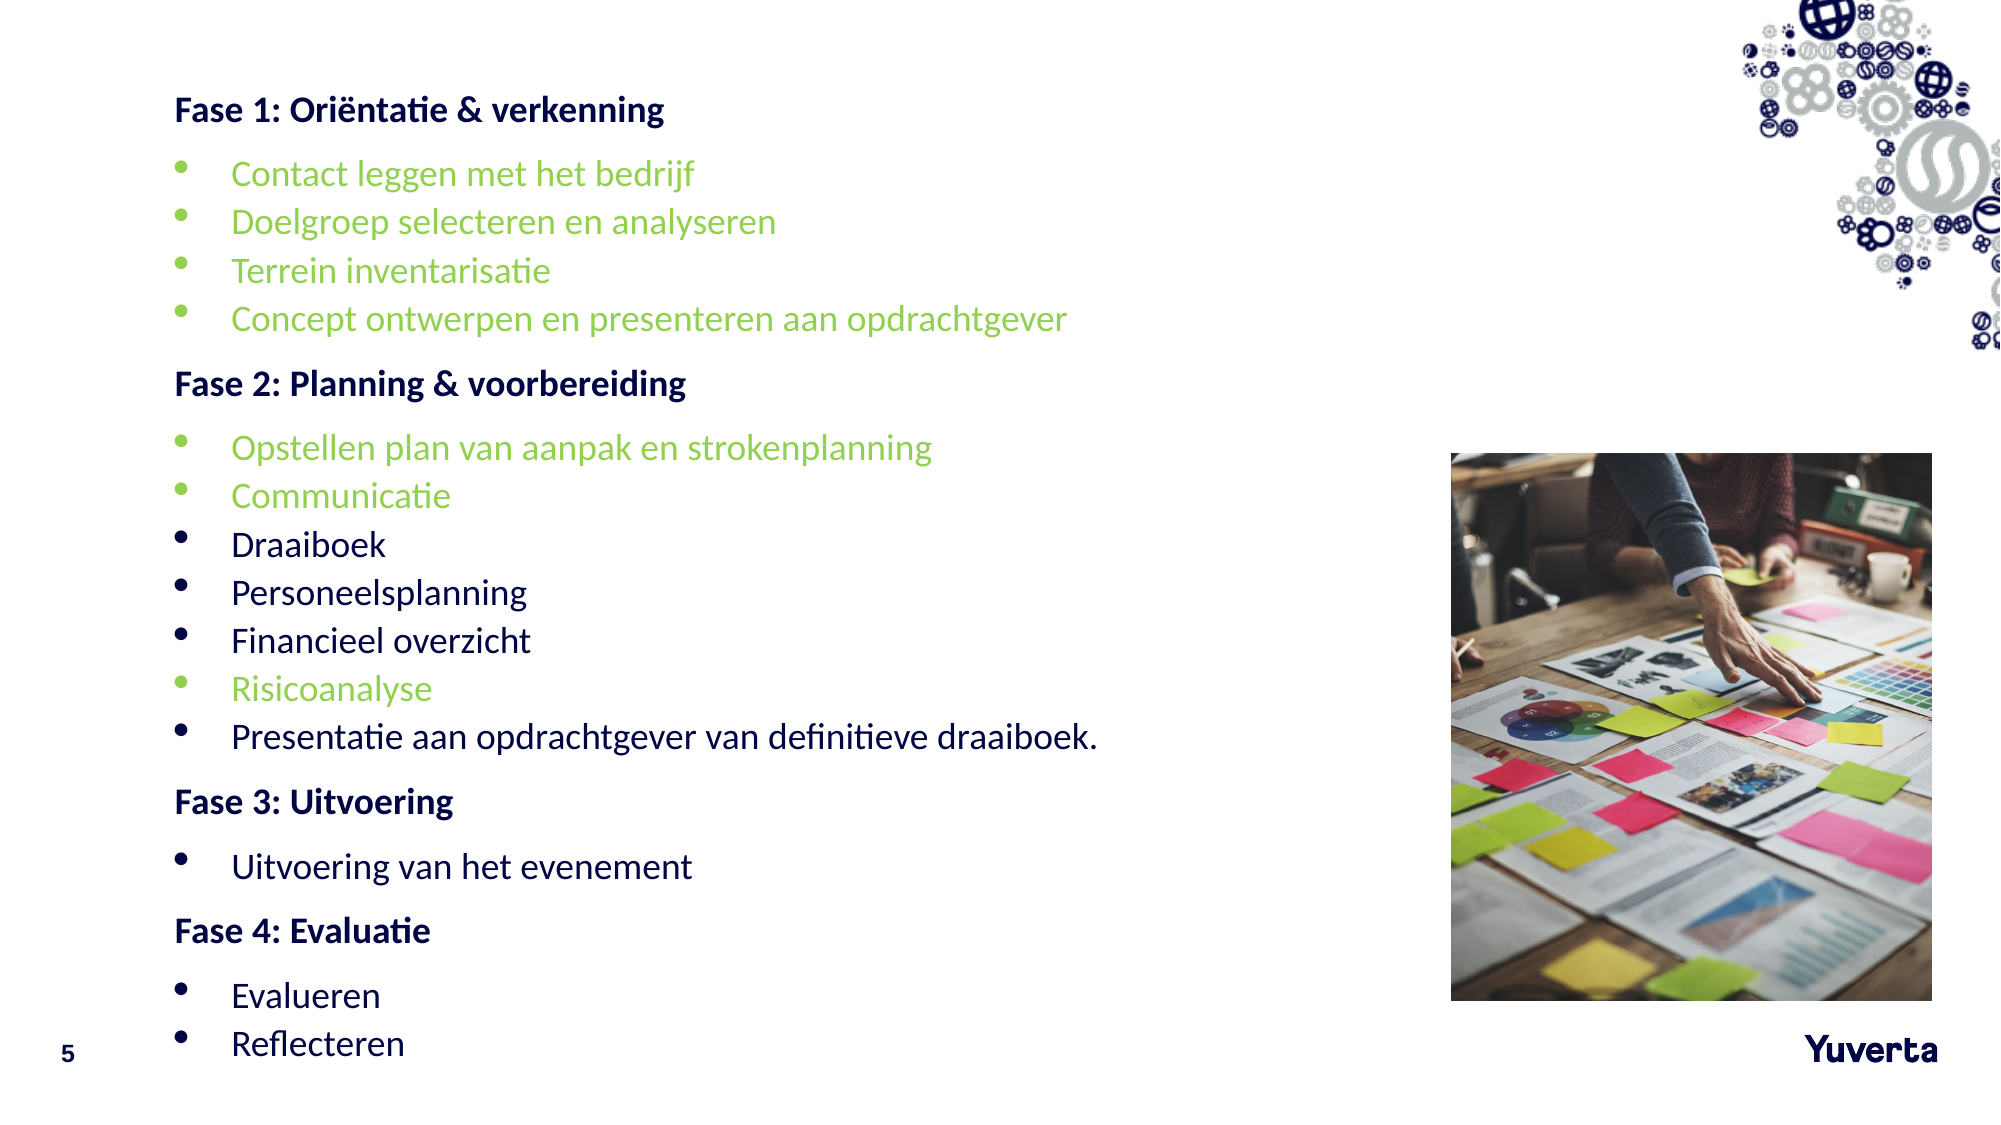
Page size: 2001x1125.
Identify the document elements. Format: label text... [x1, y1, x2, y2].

text_box Fase 1: Oriëntatie & verkenning Contact leggen met het bedrijf Doelgroep selecteren en analyseren Terrein inventarisatie Concept ontwerpen en presenteren aan opdrachtgever Fase 2: Planning & voorbereiding Opstellen plan van aanpak en strokenplanning Communicatie Draaiboek Personeelsplanning Financieel overzicht Risicoanalyse Presentatie aan opdrachtgever van definitieve draaiboek. Fase 3: Uitvoering Uitvoering van het evenement Fase 4: Evaluatie Evalueren Reflecteren [160, 9, 1664, 1072]
picture [0, 0, 2000, 1125]
slide_number 5 [60, 1037, 113, 1073]
